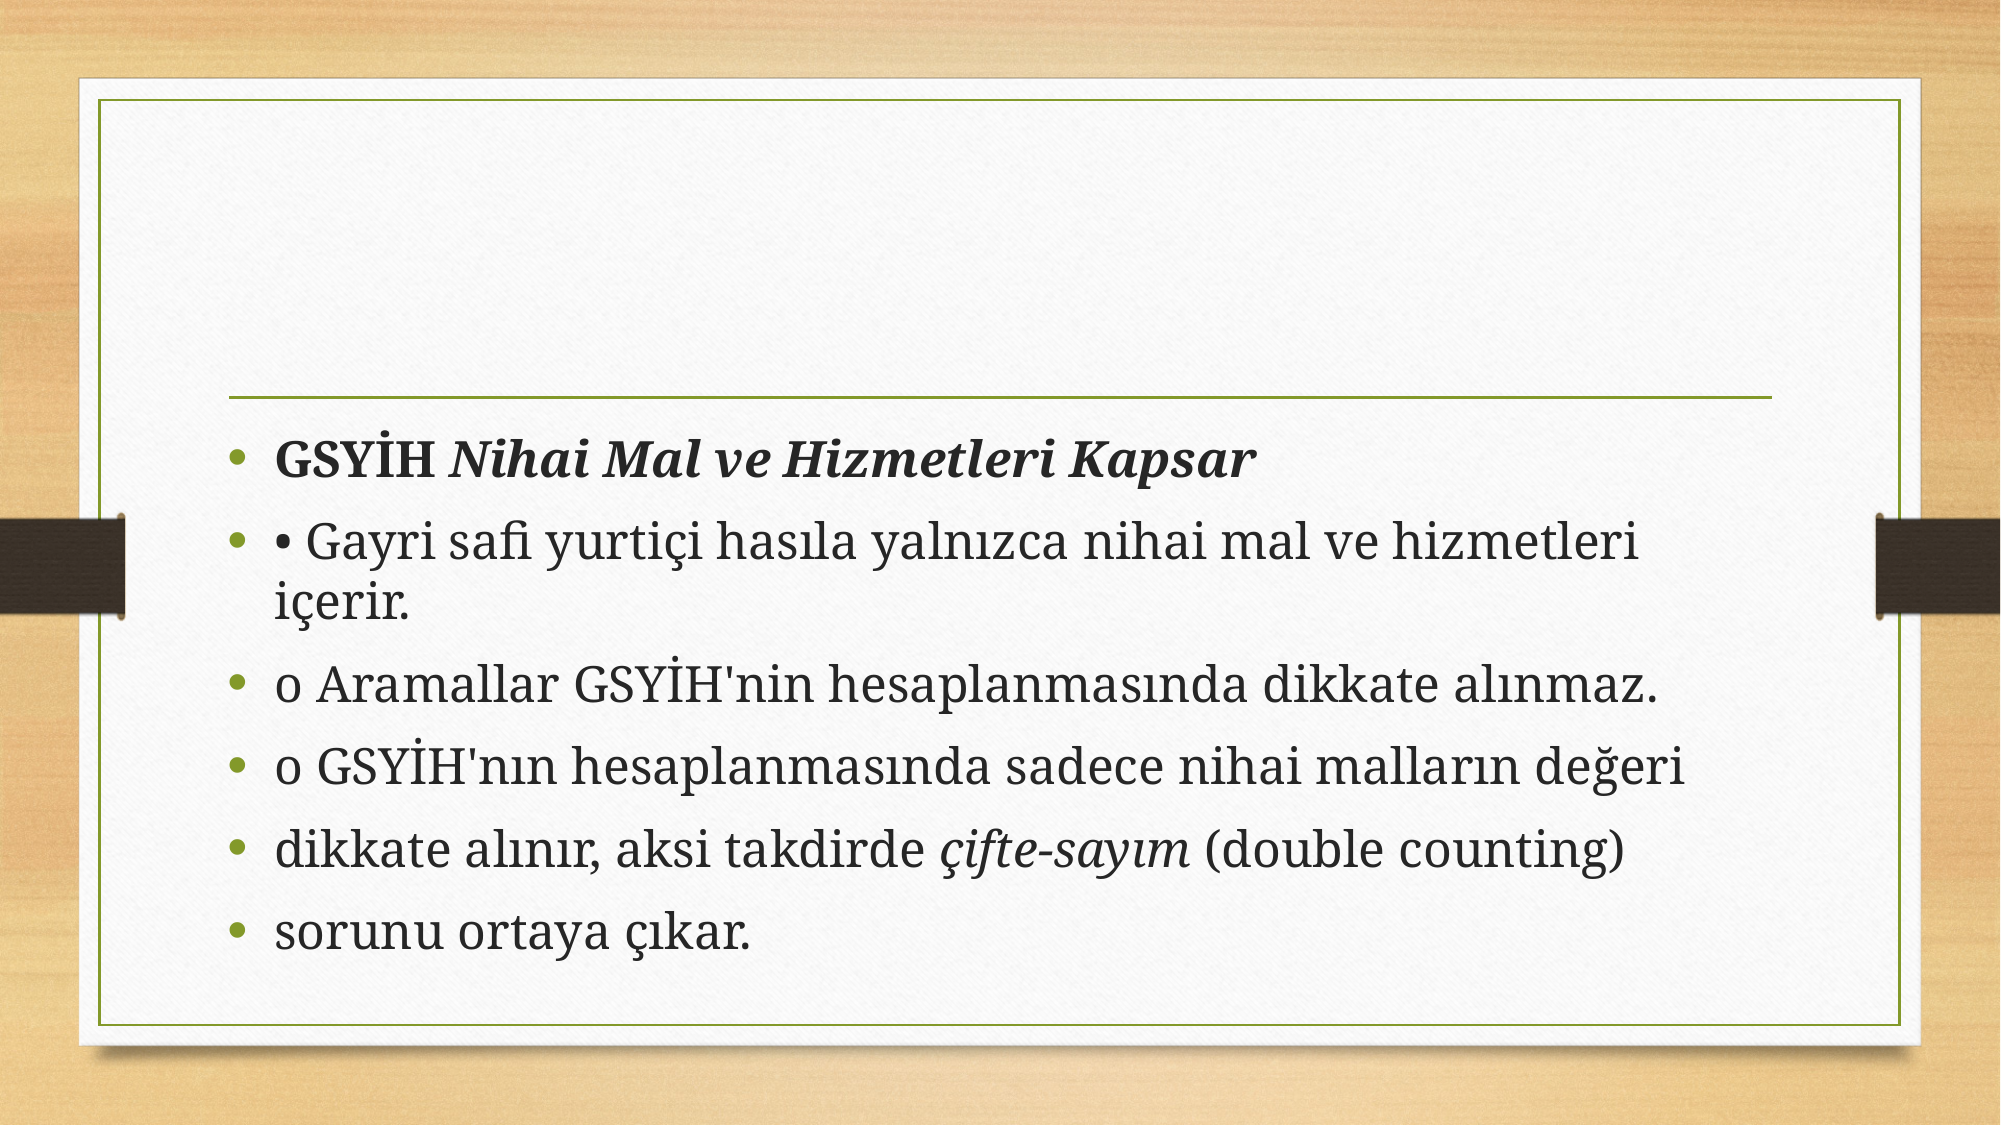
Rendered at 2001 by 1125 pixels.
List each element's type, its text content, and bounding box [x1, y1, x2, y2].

list GSYİH Nihai Mal ve Hizmetleri Kapsar • Gayri safi yurtiçi hasıla yalnızca nihai mal ve hizmetleri içerir. o Aramallar GSYİH'nin hesaplanmasında dikkate alınmaz. o GSYİH'nın hesaplanmasında sadece nihai malların değeri dikkate alınır, aksi takdirde çifte-sayım (double counting) sorunu ortaya çıkar. [212, 419, 1788, 964]
picture [0, 0, 2001, 1125]
